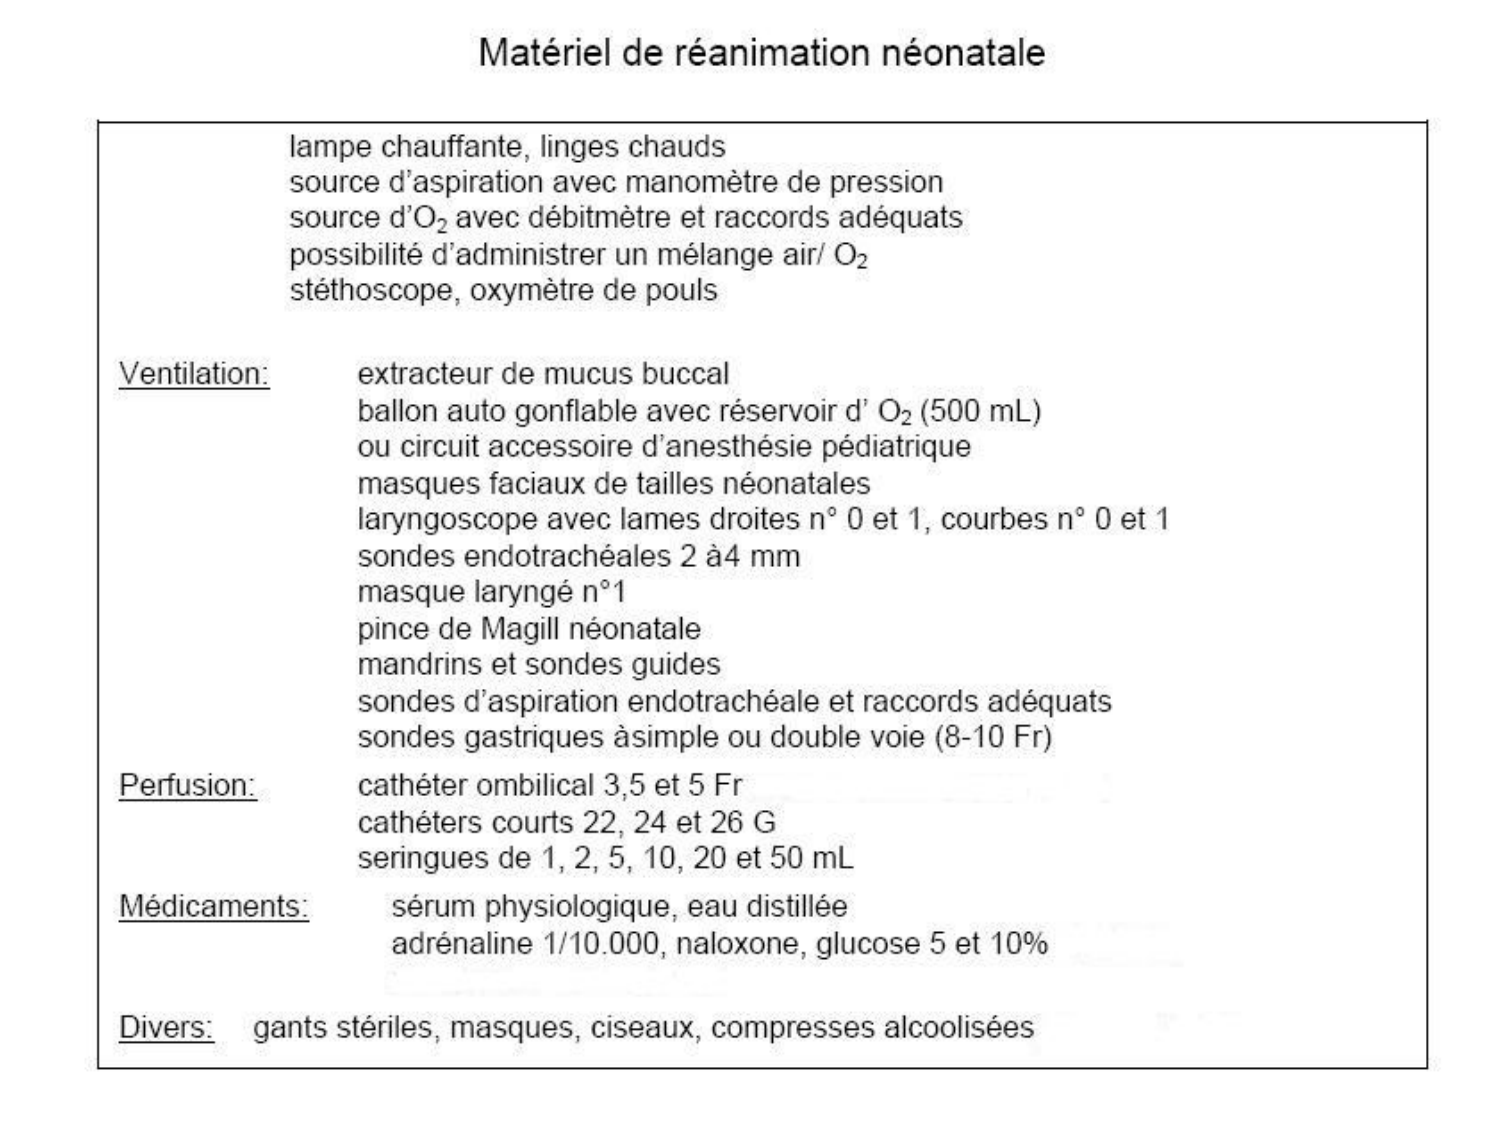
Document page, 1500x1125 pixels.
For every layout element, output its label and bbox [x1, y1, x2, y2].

list [0, 0, 1500, 1125]
